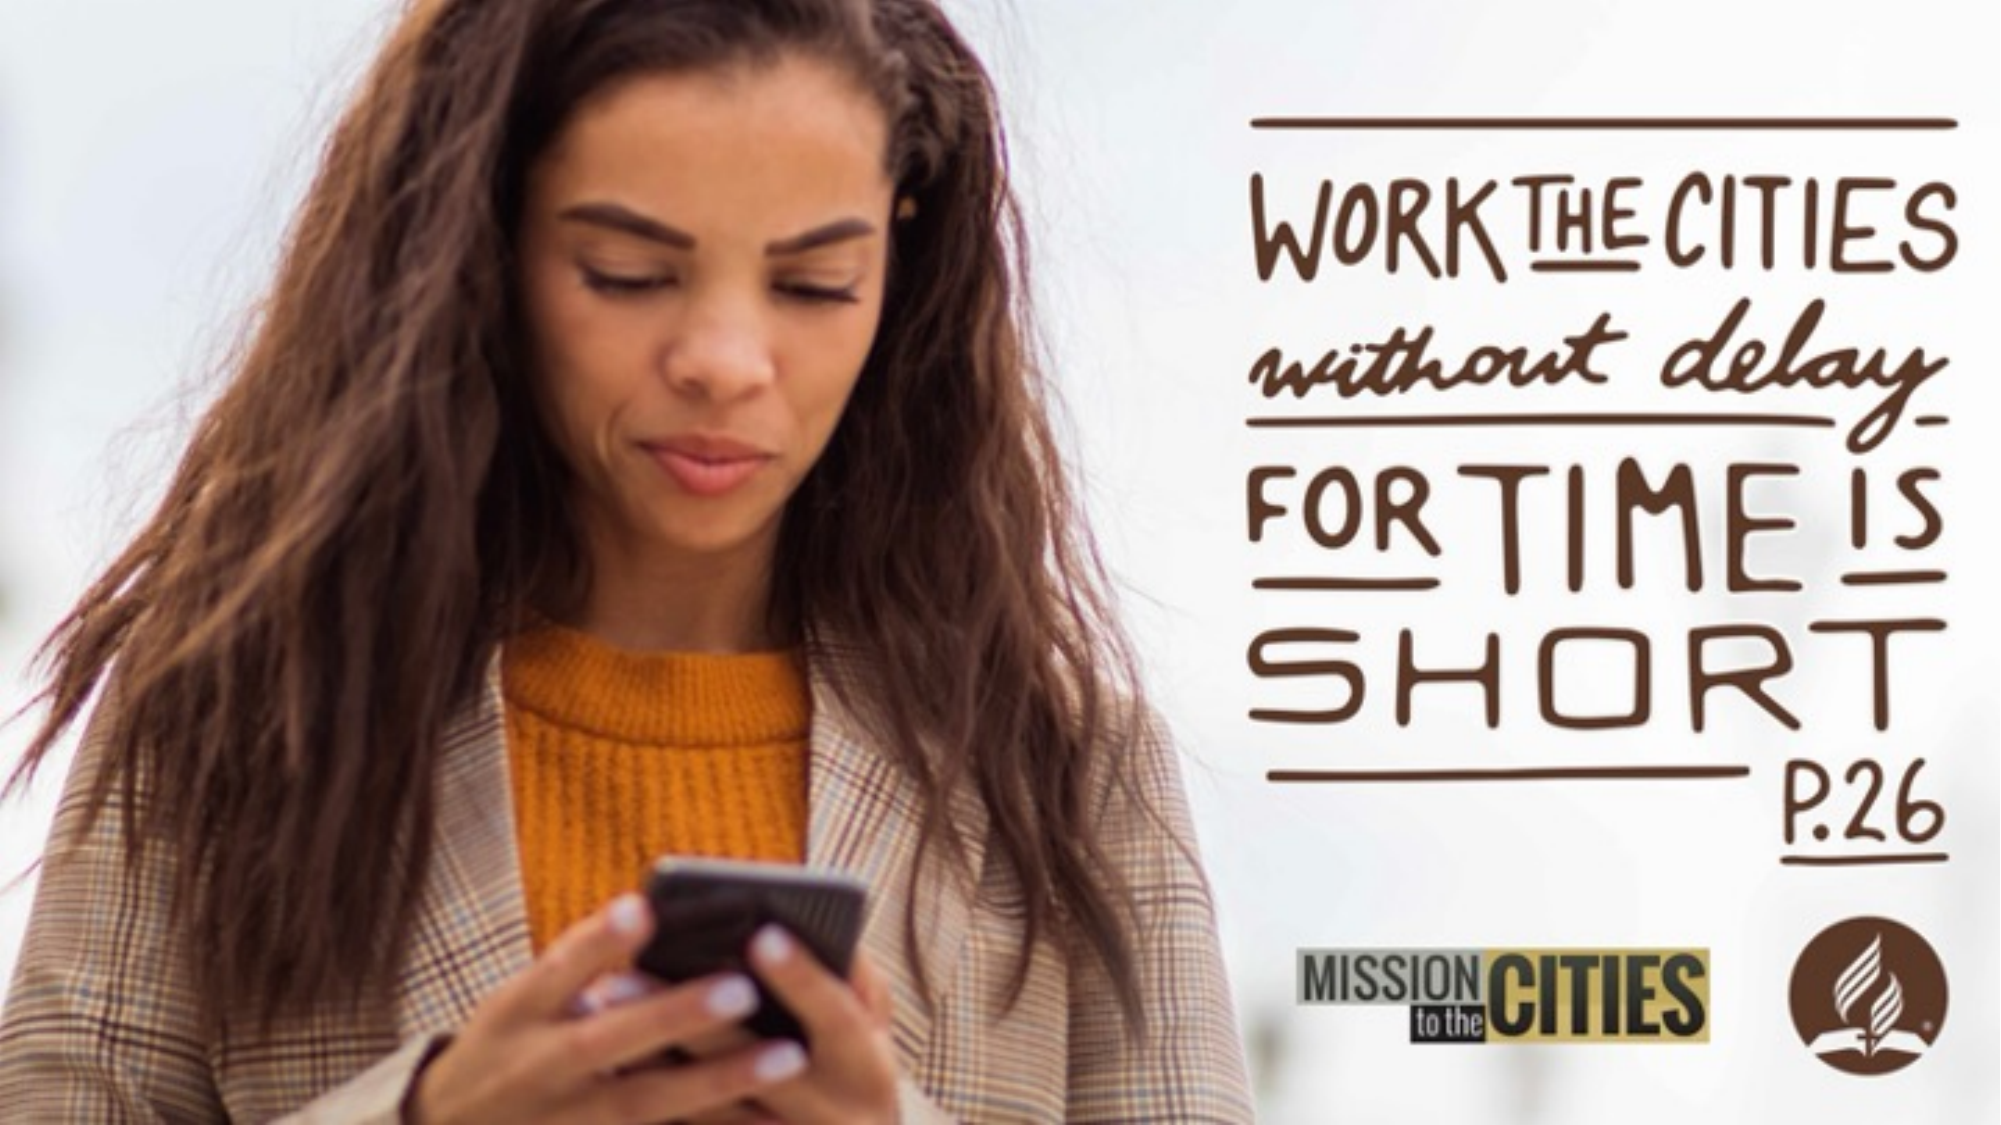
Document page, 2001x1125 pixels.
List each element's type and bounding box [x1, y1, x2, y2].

list [0, 0, 2000, 1125]
